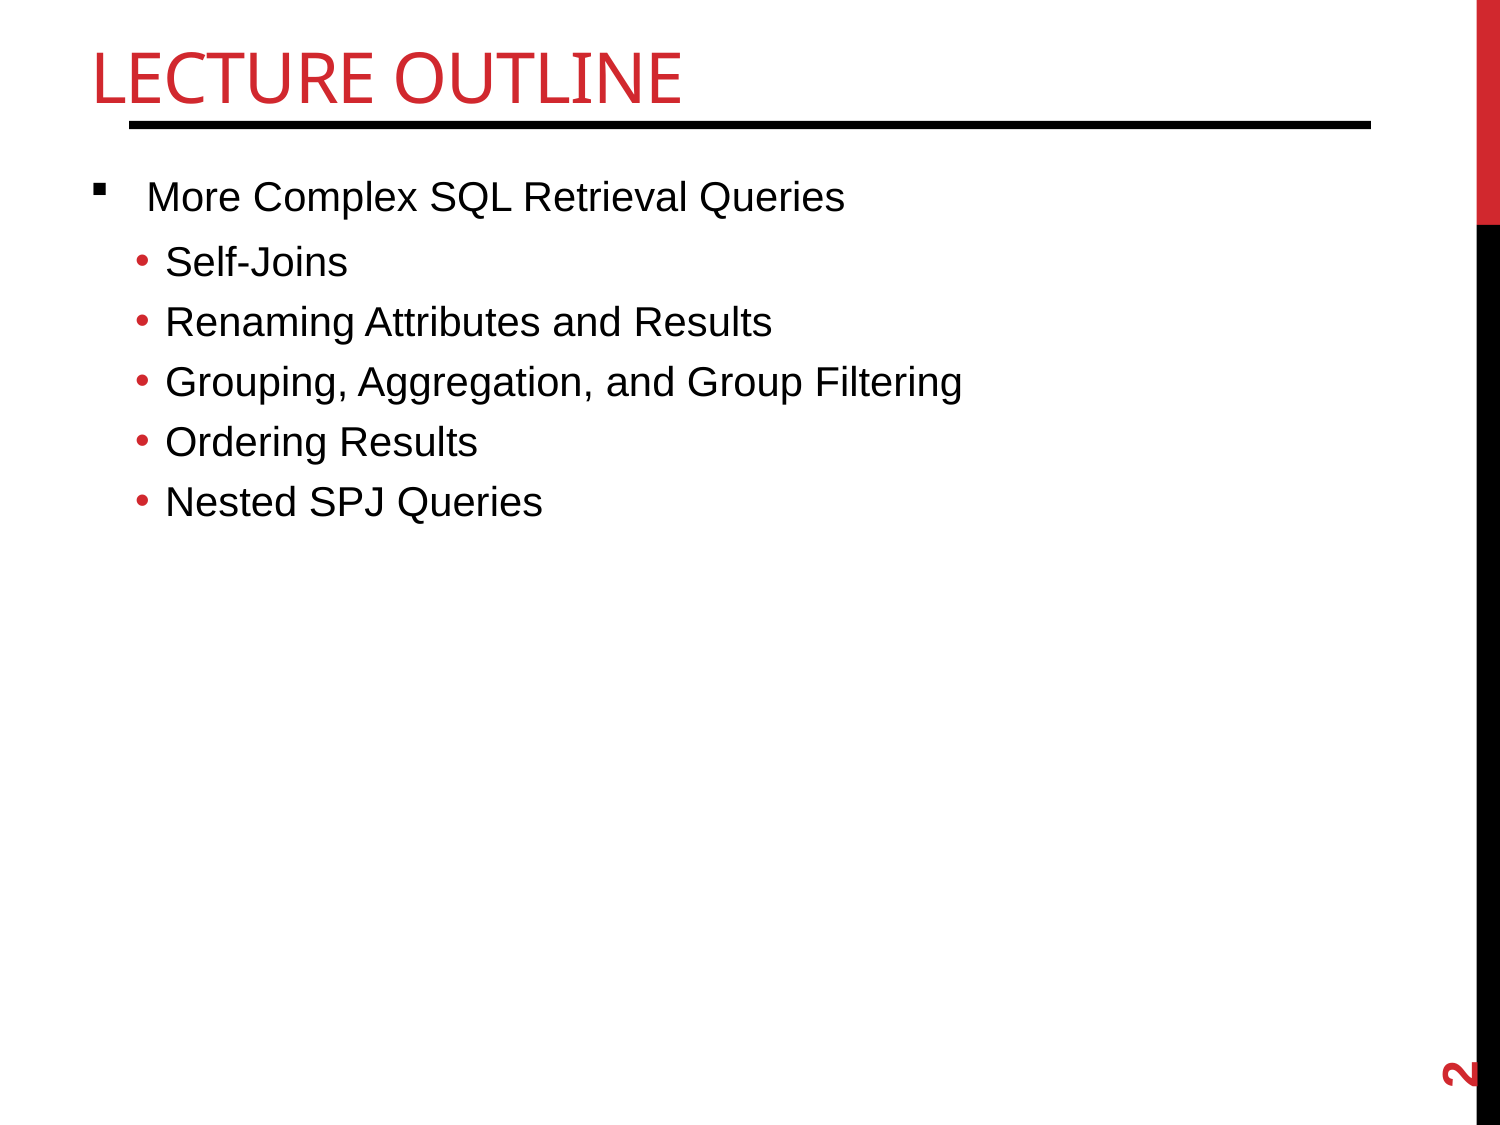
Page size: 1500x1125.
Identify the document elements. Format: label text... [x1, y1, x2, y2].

list More Complex SQL Retrieval Queries Self-Joins Renaming Attributes and Results Grouping, Aggregation, and Group Filtering Ordering Results Nested SPJ Queries [75, 162, 1425, 1005]
title Lecture Outline [75, 24, 1475, 125]
slide_number 2 [1427, 887, 1488, 1104]
